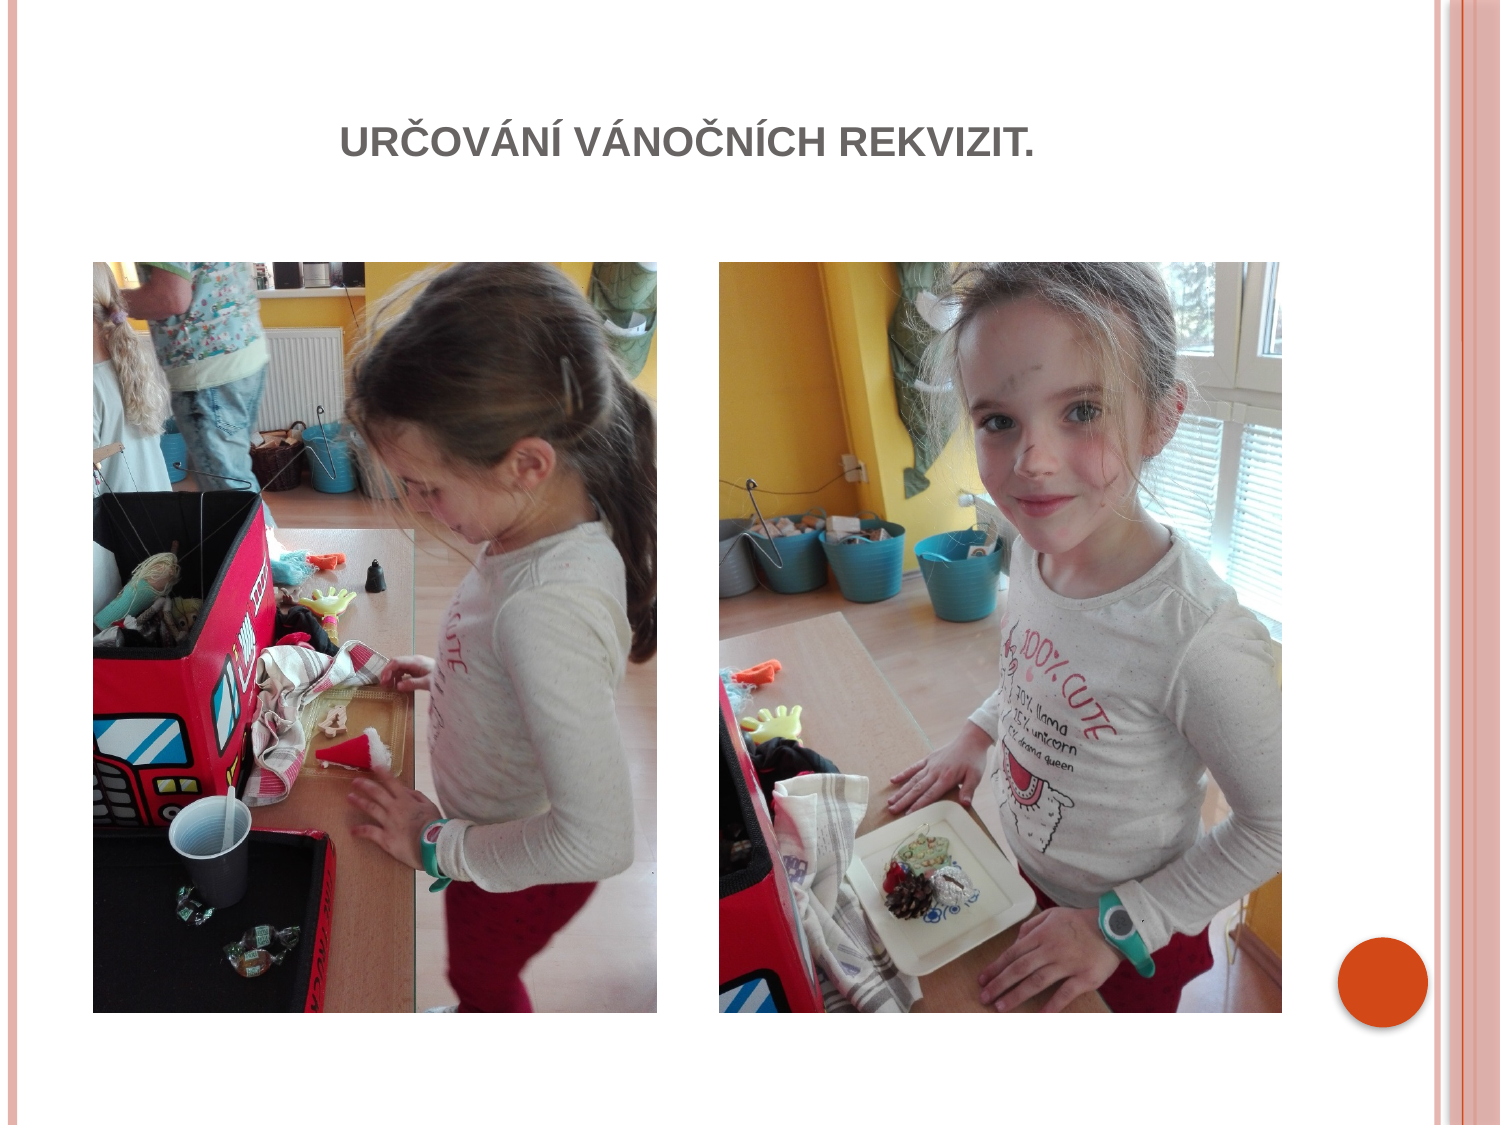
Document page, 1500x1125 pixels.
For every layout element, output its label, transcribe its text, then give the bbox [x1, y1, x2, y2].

title určování vánočních rekvizit. [75, 45, 1300, 173]
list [718, 261, 1283, 1013]
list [93, 261, 657, 1013]
